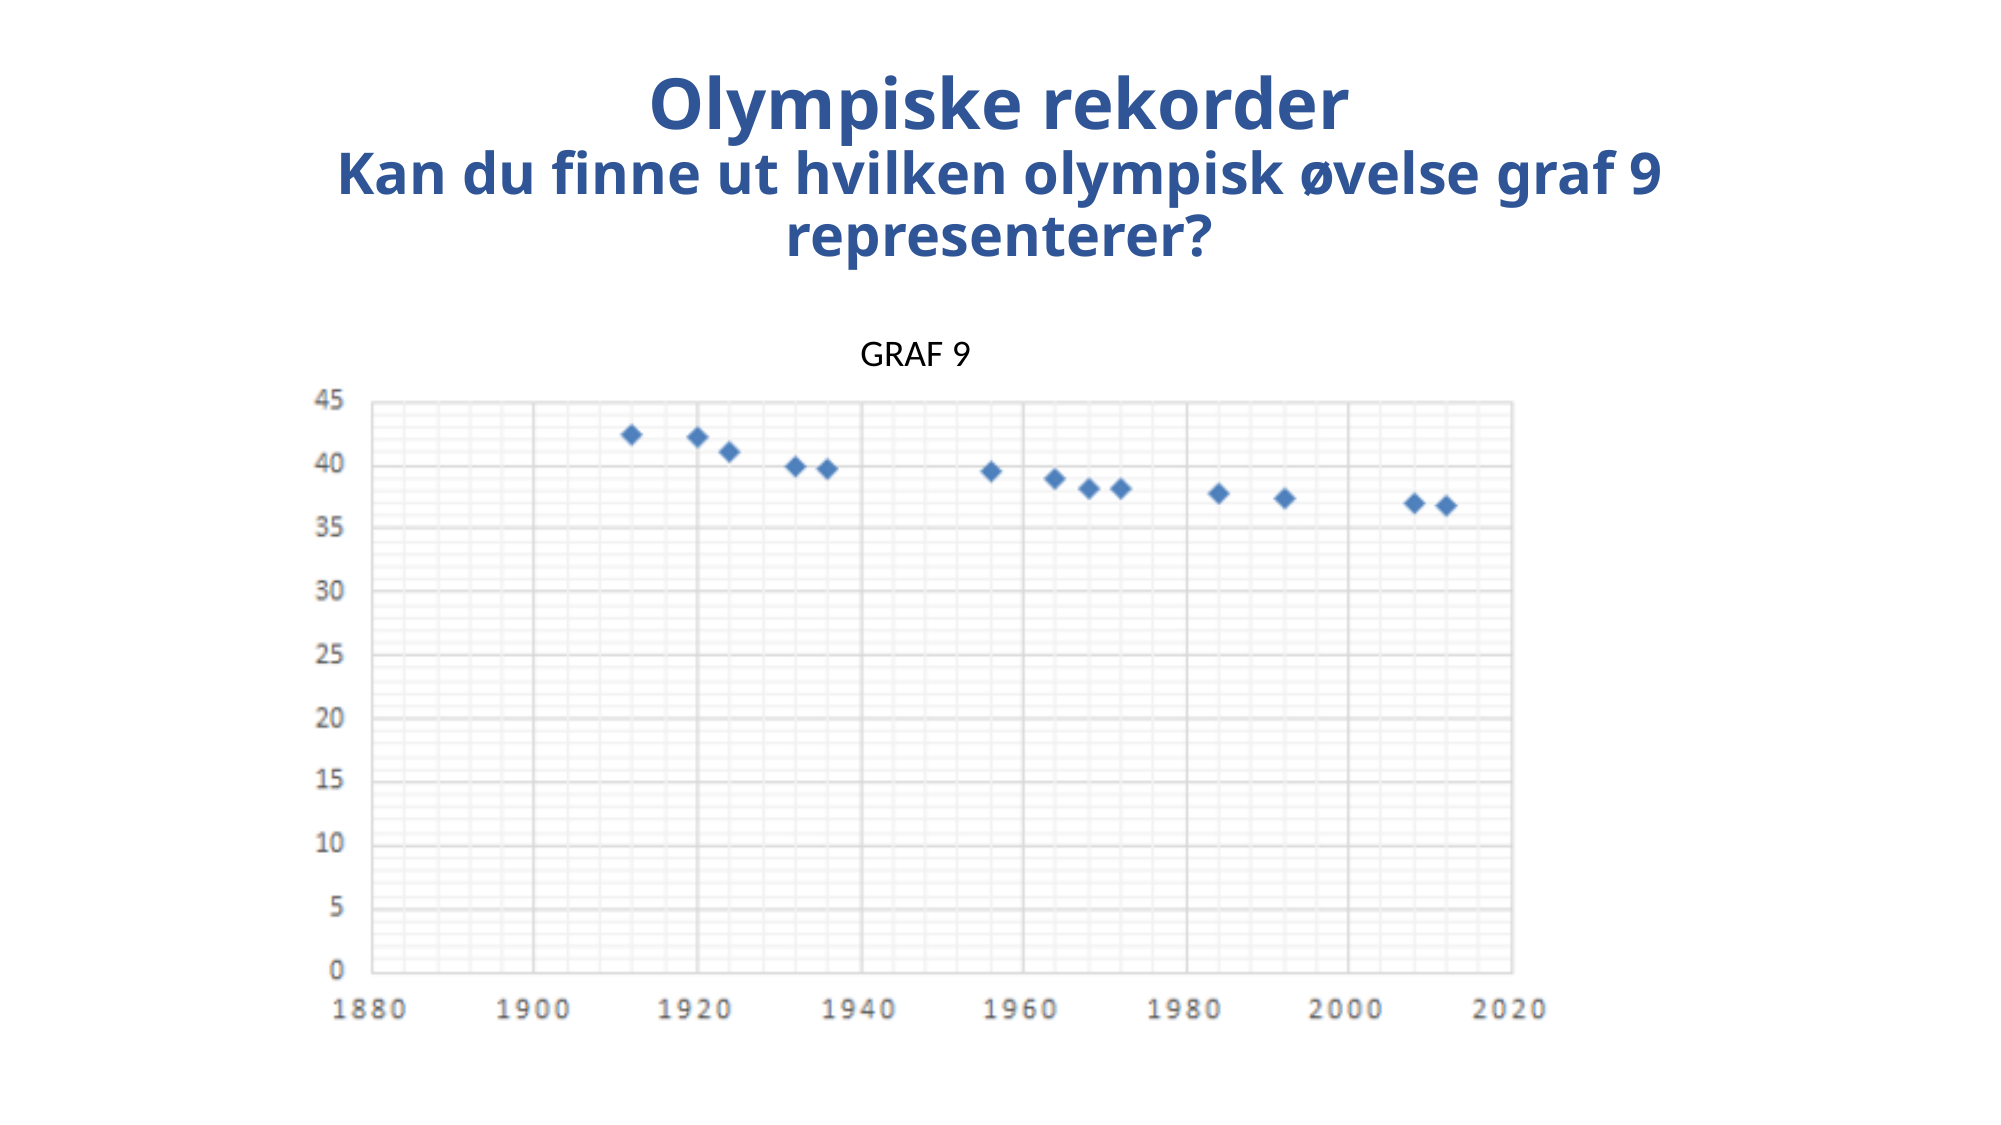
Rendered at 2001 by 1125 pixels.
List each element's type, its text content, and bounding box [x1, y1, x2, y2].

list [298, 367, 1572, 1044]
title Olympiske rekorder Kan du finne ut hvilken olympisk øvelse graf 9 representerer? [137, 59, 1863, 278]
text_box GRAF 9 [845, 321, 1061, 367]
